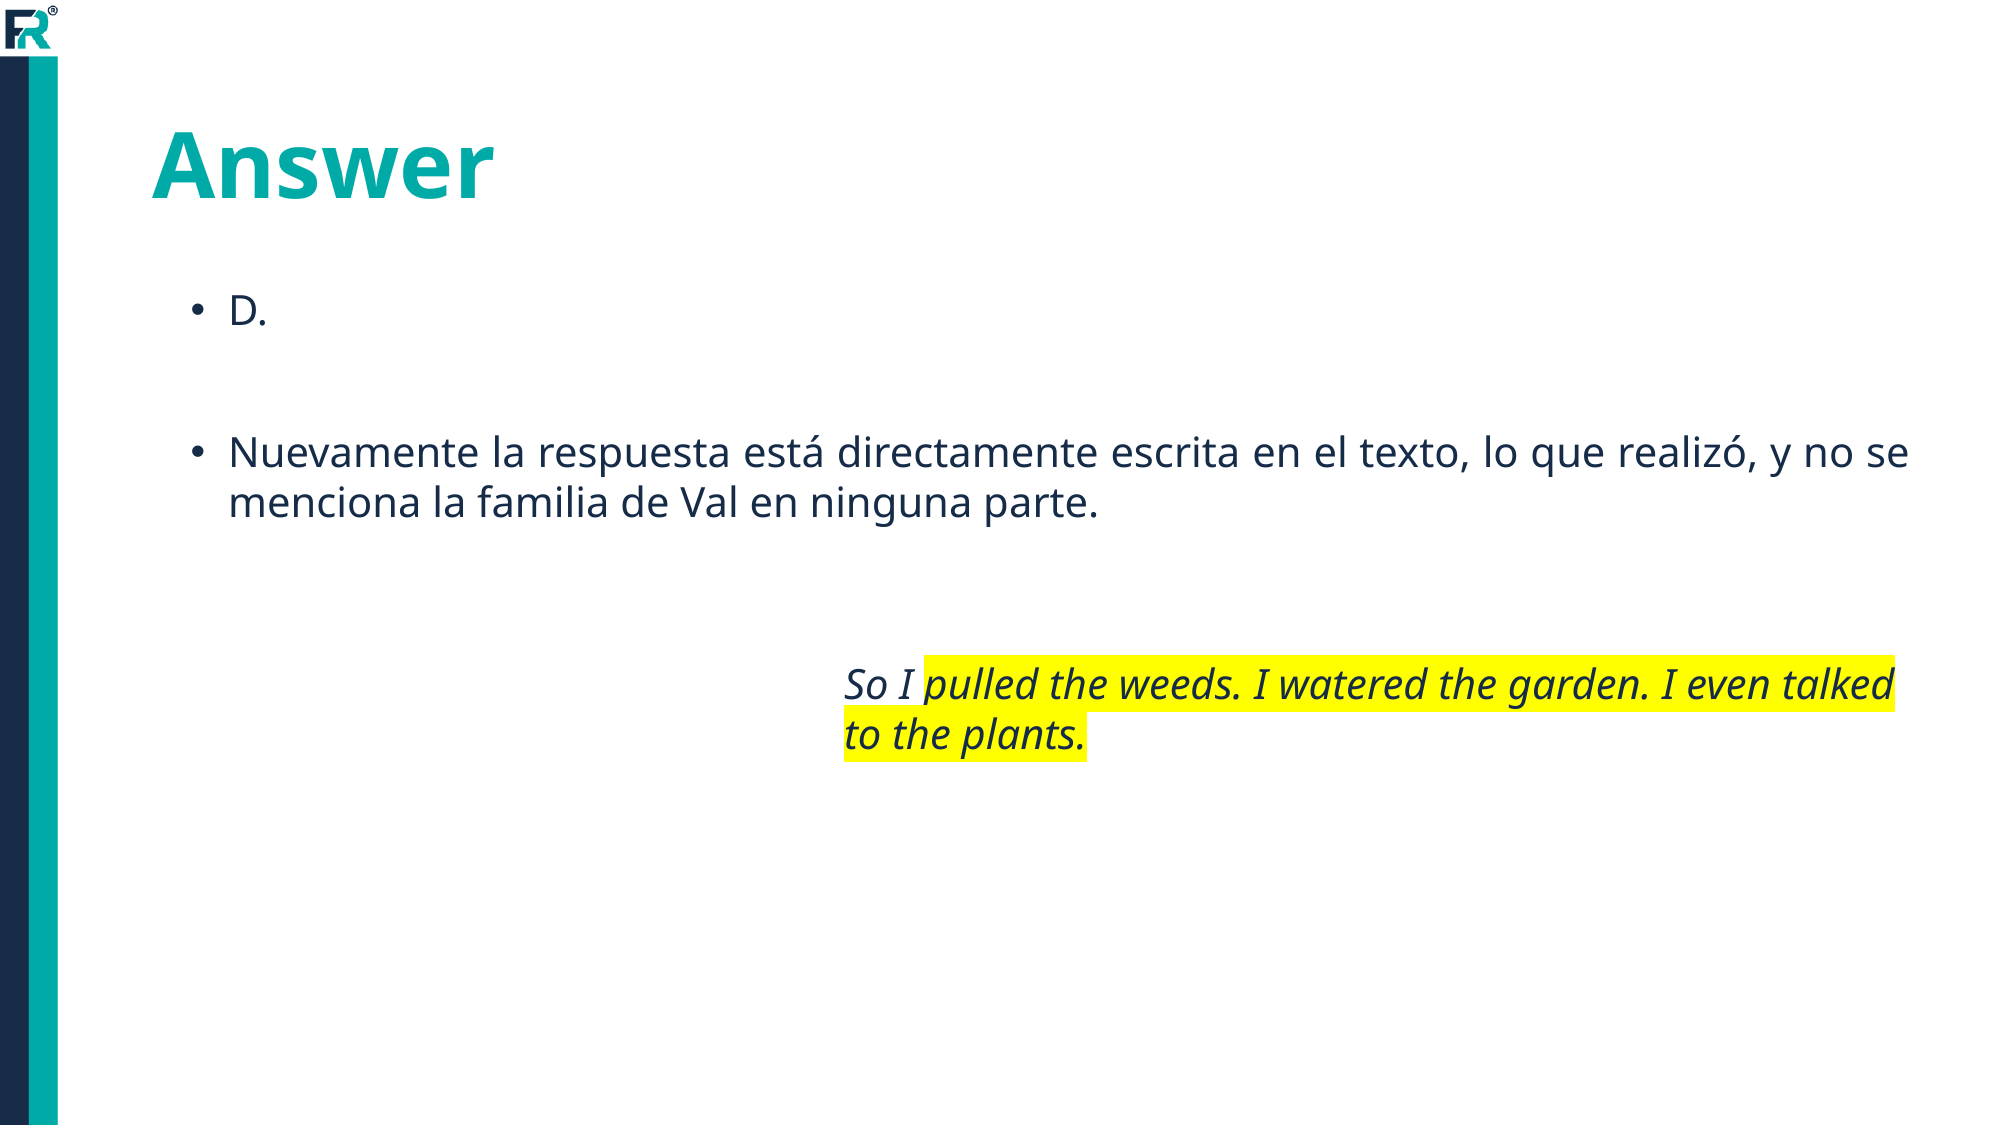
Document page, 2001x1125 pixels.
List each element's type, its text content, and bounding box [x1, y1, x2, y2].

list D. Nuevamente la respuesta está directamente escrita en el texto, lo que realizó, y no se menciona la familia de Val en ninguna parte. [175, 276, 1926, 620]
list So I pulled the weeds. I watered the garden. I even talked to the plants. [829, 650, 1926, 1047]
picture [0, 0, 2001, 1125]
title Answer [137, 59, 1863, 278]
